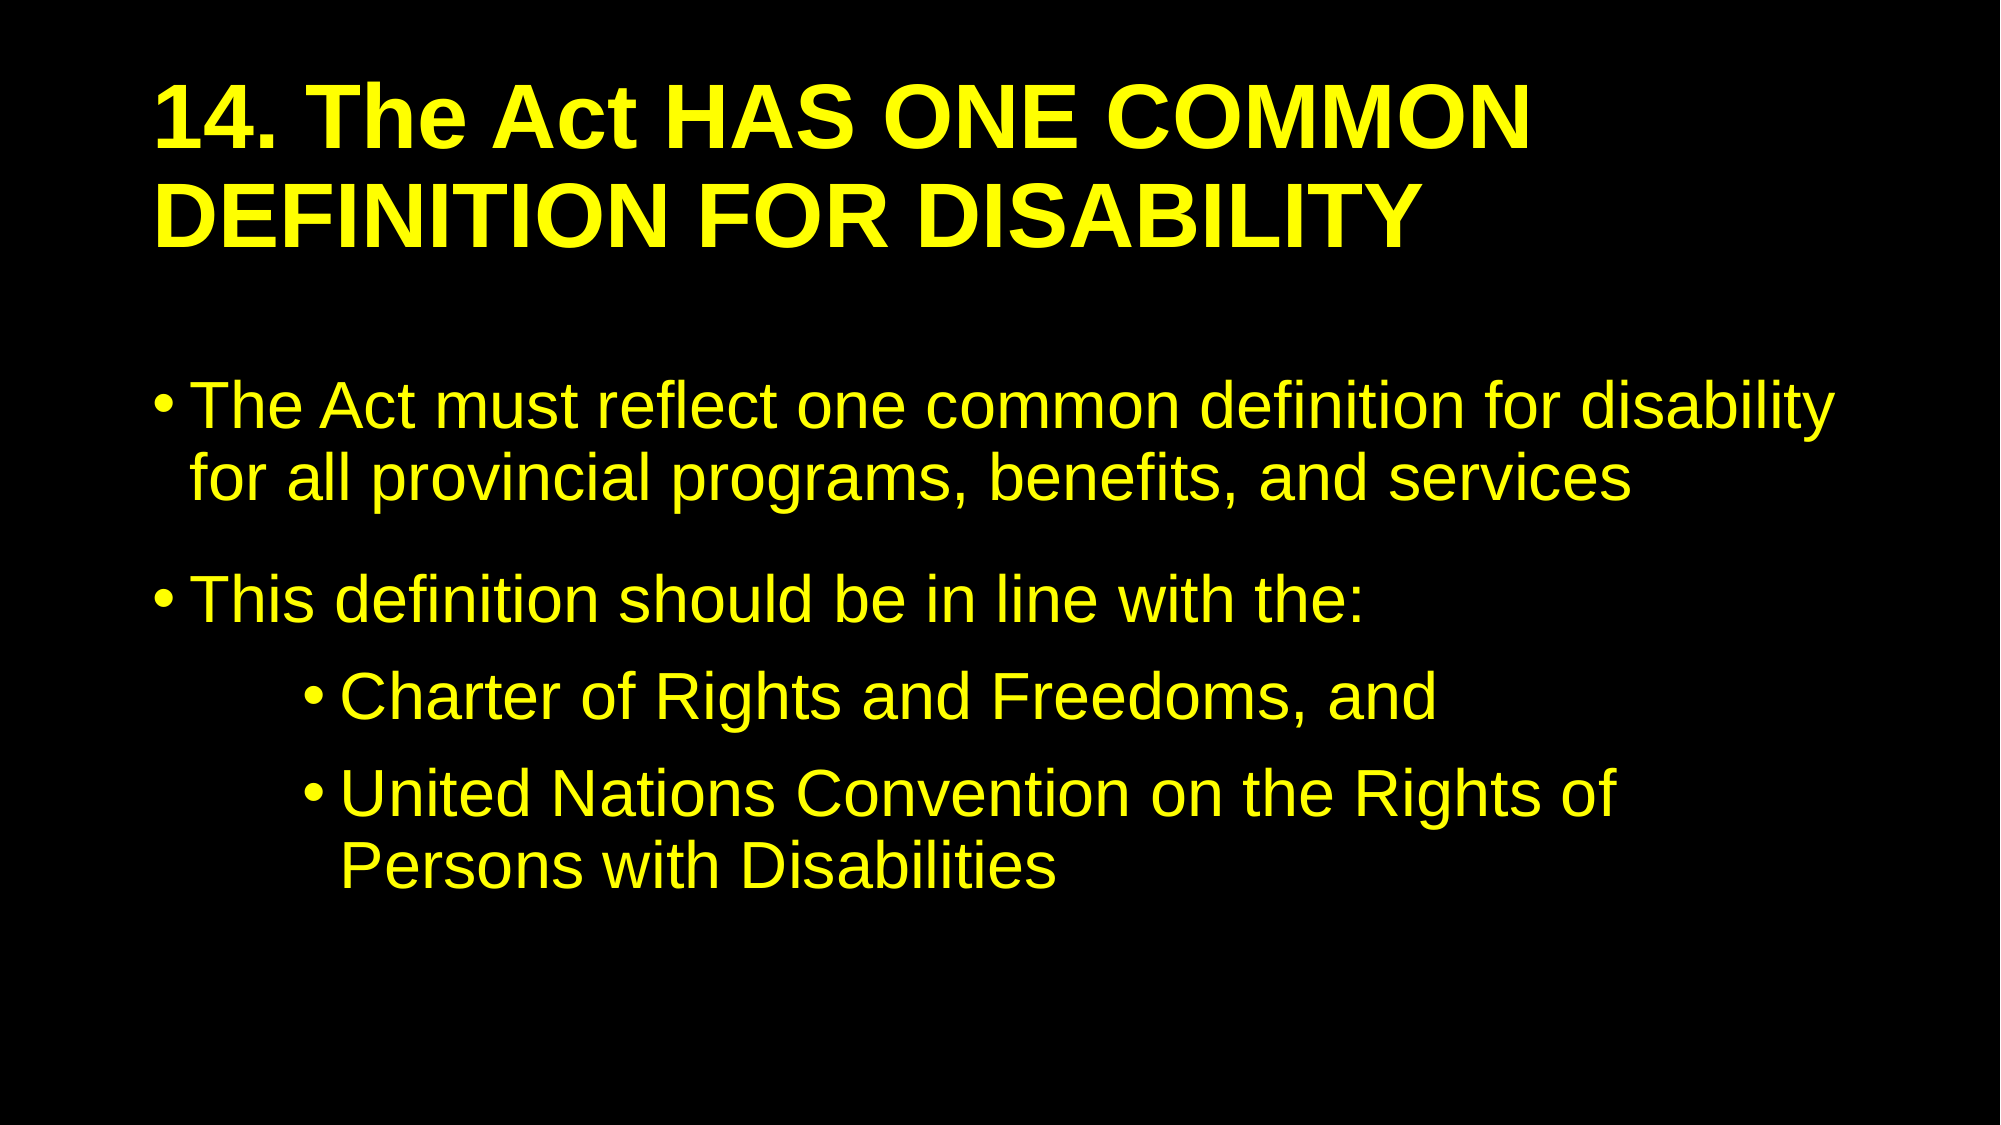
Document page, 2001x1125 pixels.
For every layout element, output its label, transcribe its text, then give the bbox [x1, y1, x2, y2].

list The Act must reflect one common definition for disability for all provincial programs, benefits, and services This definition should be in line with the: Charter of Rights and Freedoms, and United Nations Convention on the Rights of Persons with Disabilities [137, 363, 1863, 1014]
title 14. The Act HAS ONE COMMON DEFINITION FOR DISABILITY [137, 59, 1863, 278]
